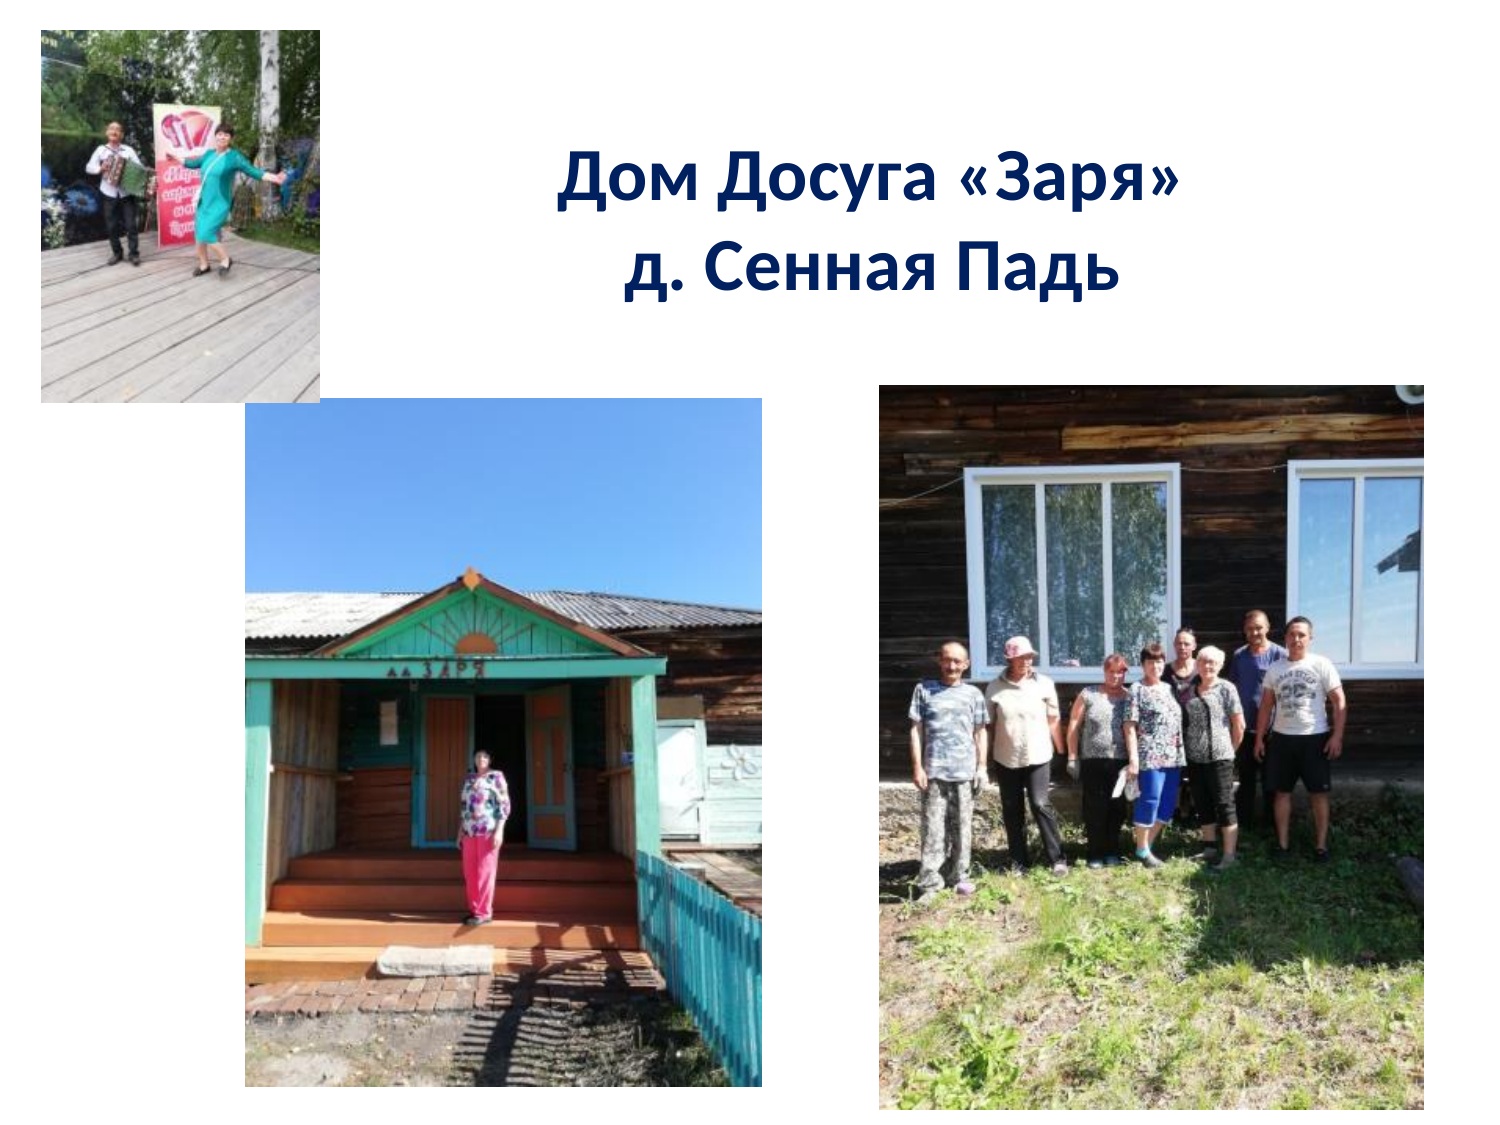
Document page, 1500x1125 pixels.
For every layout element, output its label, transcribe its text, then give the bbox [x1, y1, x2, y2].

picture [879, 385, 1424, 1110]
picture [41, 30, 320, 403]
title Дом Досуга «Заря» д. Сенная Падь [326, 45, 1425, 386]
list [245, 398, 762, 1088]
